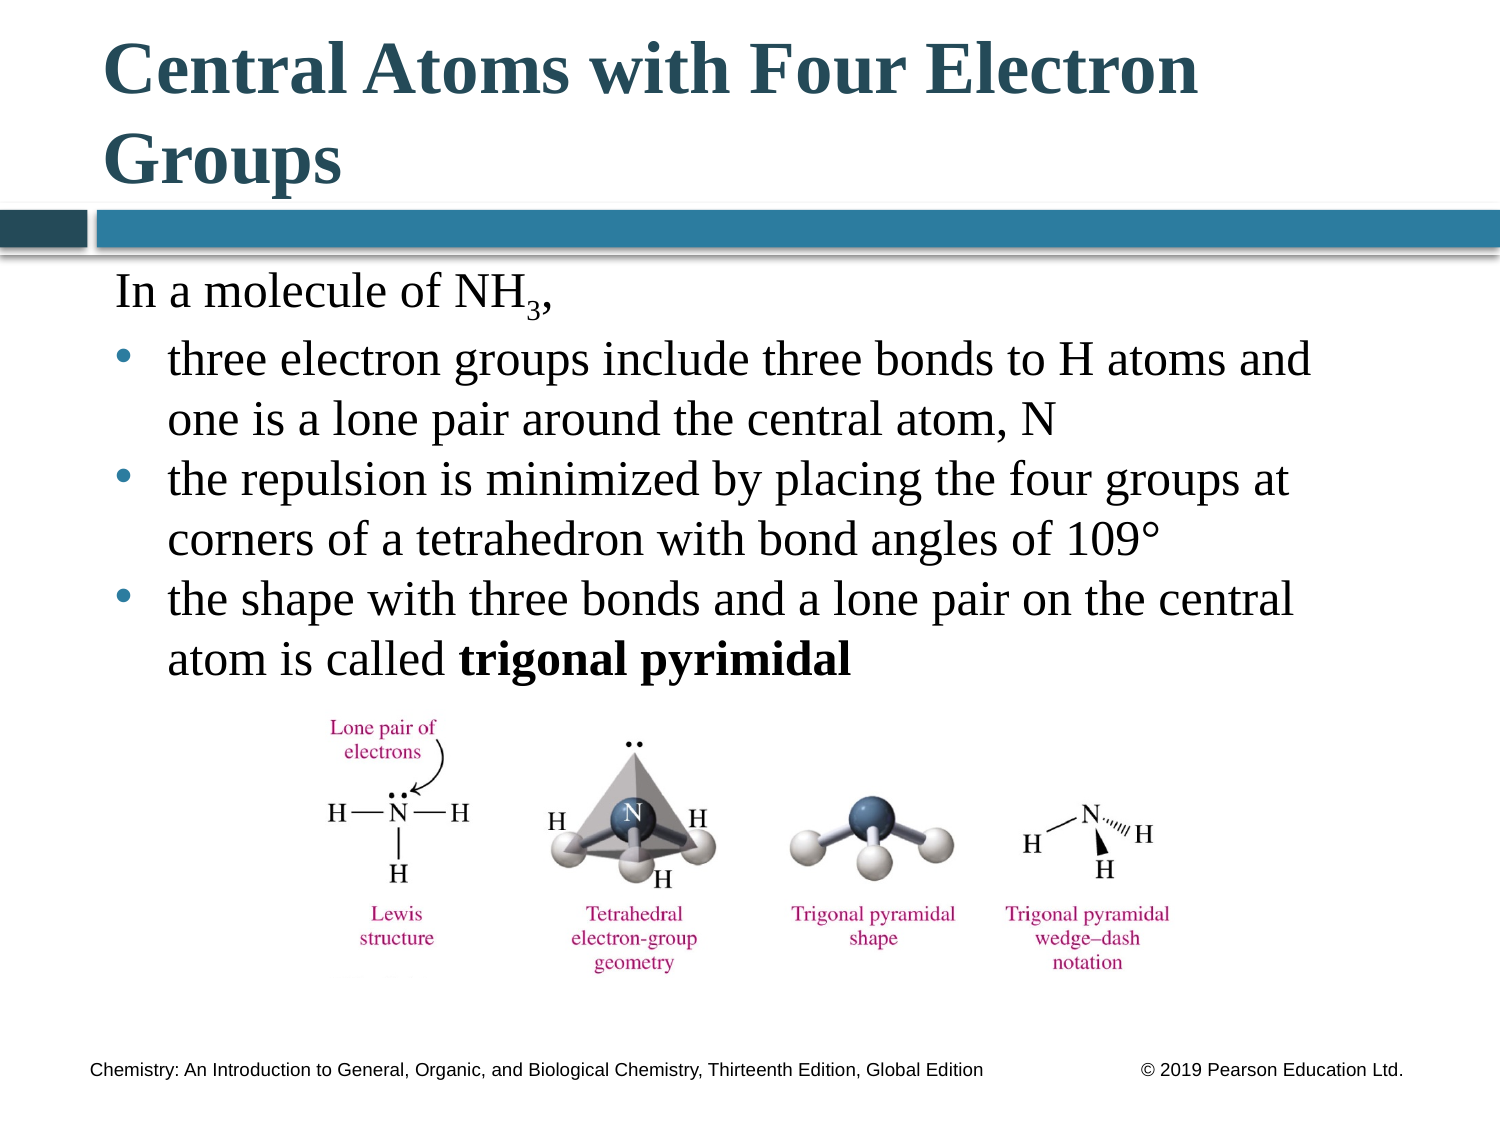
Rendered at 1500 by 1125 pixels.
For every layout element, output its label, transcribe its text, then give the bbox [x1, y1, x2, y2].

picture [324, 708, 1175, 979]
list In a molecule of NH3, three electron groups include three bonds to H atoms and one is a lone pair around the central atom, N the repulsion is minimized by placing the four groups at corners of a tetrahedron with bond angles of 109° the shape with three bonds and a lone pair on the central atom is called trigonal pyrimidal [99, 249, 1338, 1013]
title Central Atoms with Four Electron Groups [87, 33, 1335, 184]
